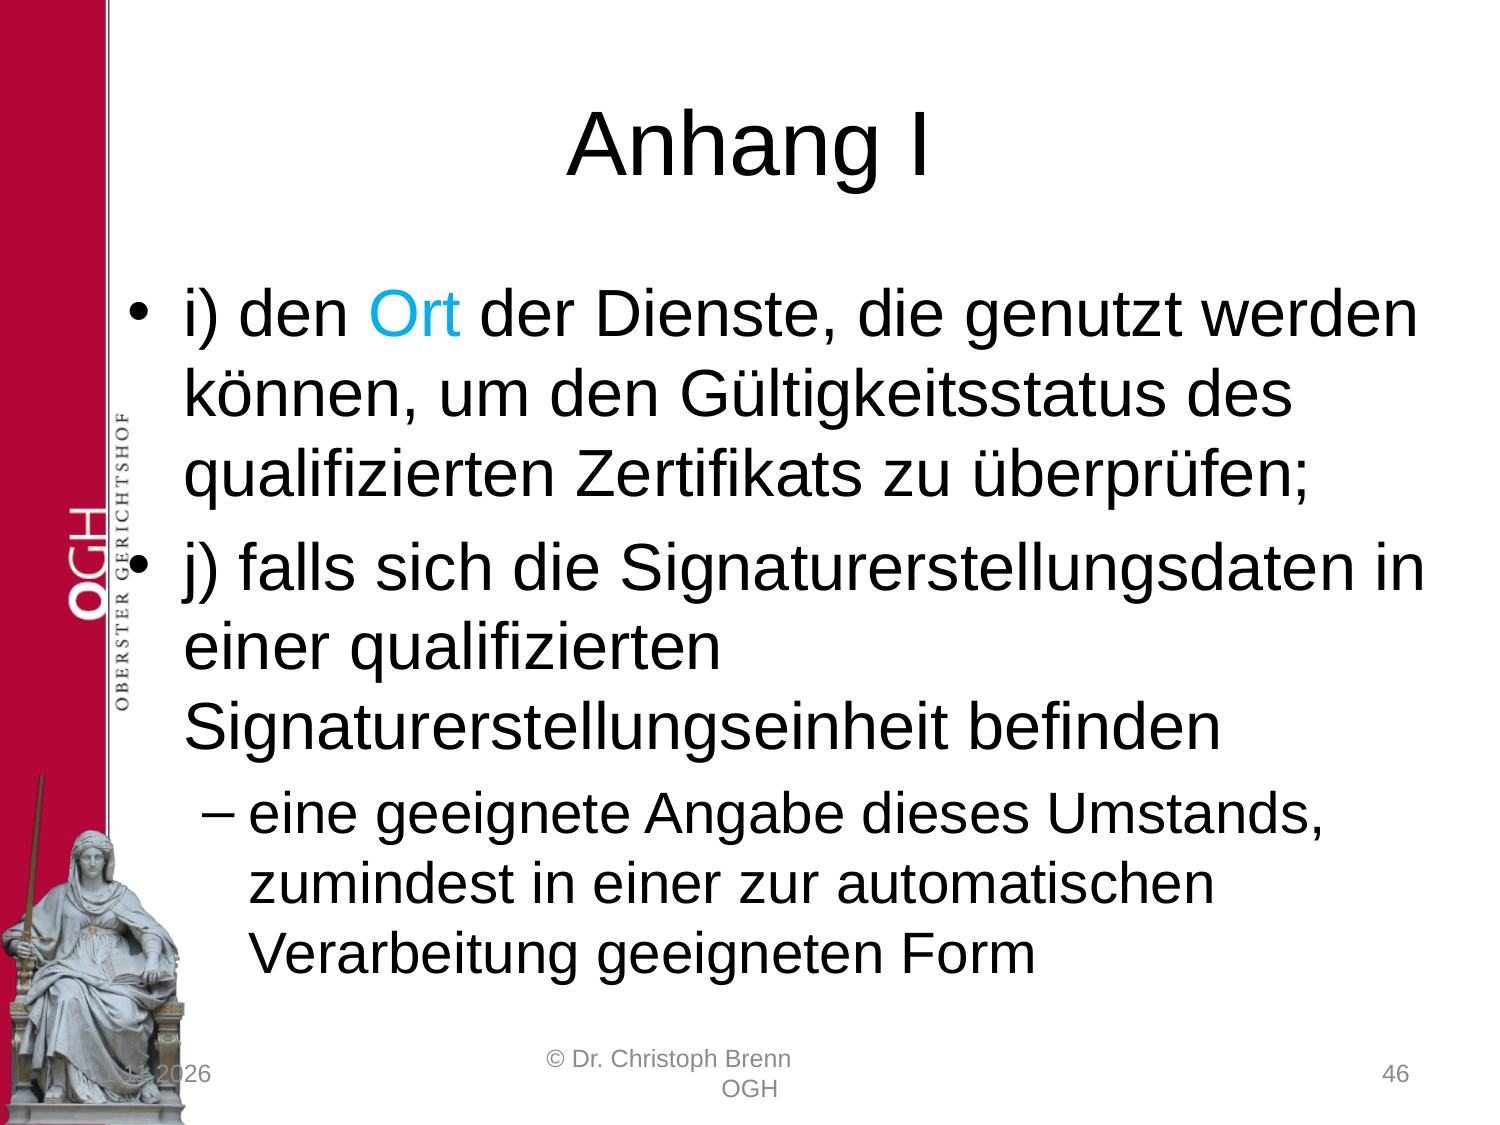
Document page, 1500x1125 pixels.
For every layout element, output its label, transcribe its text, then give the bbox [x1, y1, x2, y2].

slide_number 46 [1074, 1042, 1425, 1103]
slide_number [75, 1042, 425, 1103]
list i) den Ort der Dienste, die genutzt werden können, um den Gültigkeitsstatus des qualifizierten Zertifikats zu überprüfen; j) falls sich die Signaturerstellungsdaten in einer qualifizierten Signaturerstellungseinheit befinden eine geeignete Angabe dieses Umstands, zumindest in einer zur automatischen Verarbeitung geeigneten Form [111, 262, 1483, 1006]
picture [0, 0, 186, 1125]
title Anhang I [74, 44, 1426, 233]
footer © Dr. Christoph Brenn OGH [512, 1042, 988, 1103]
